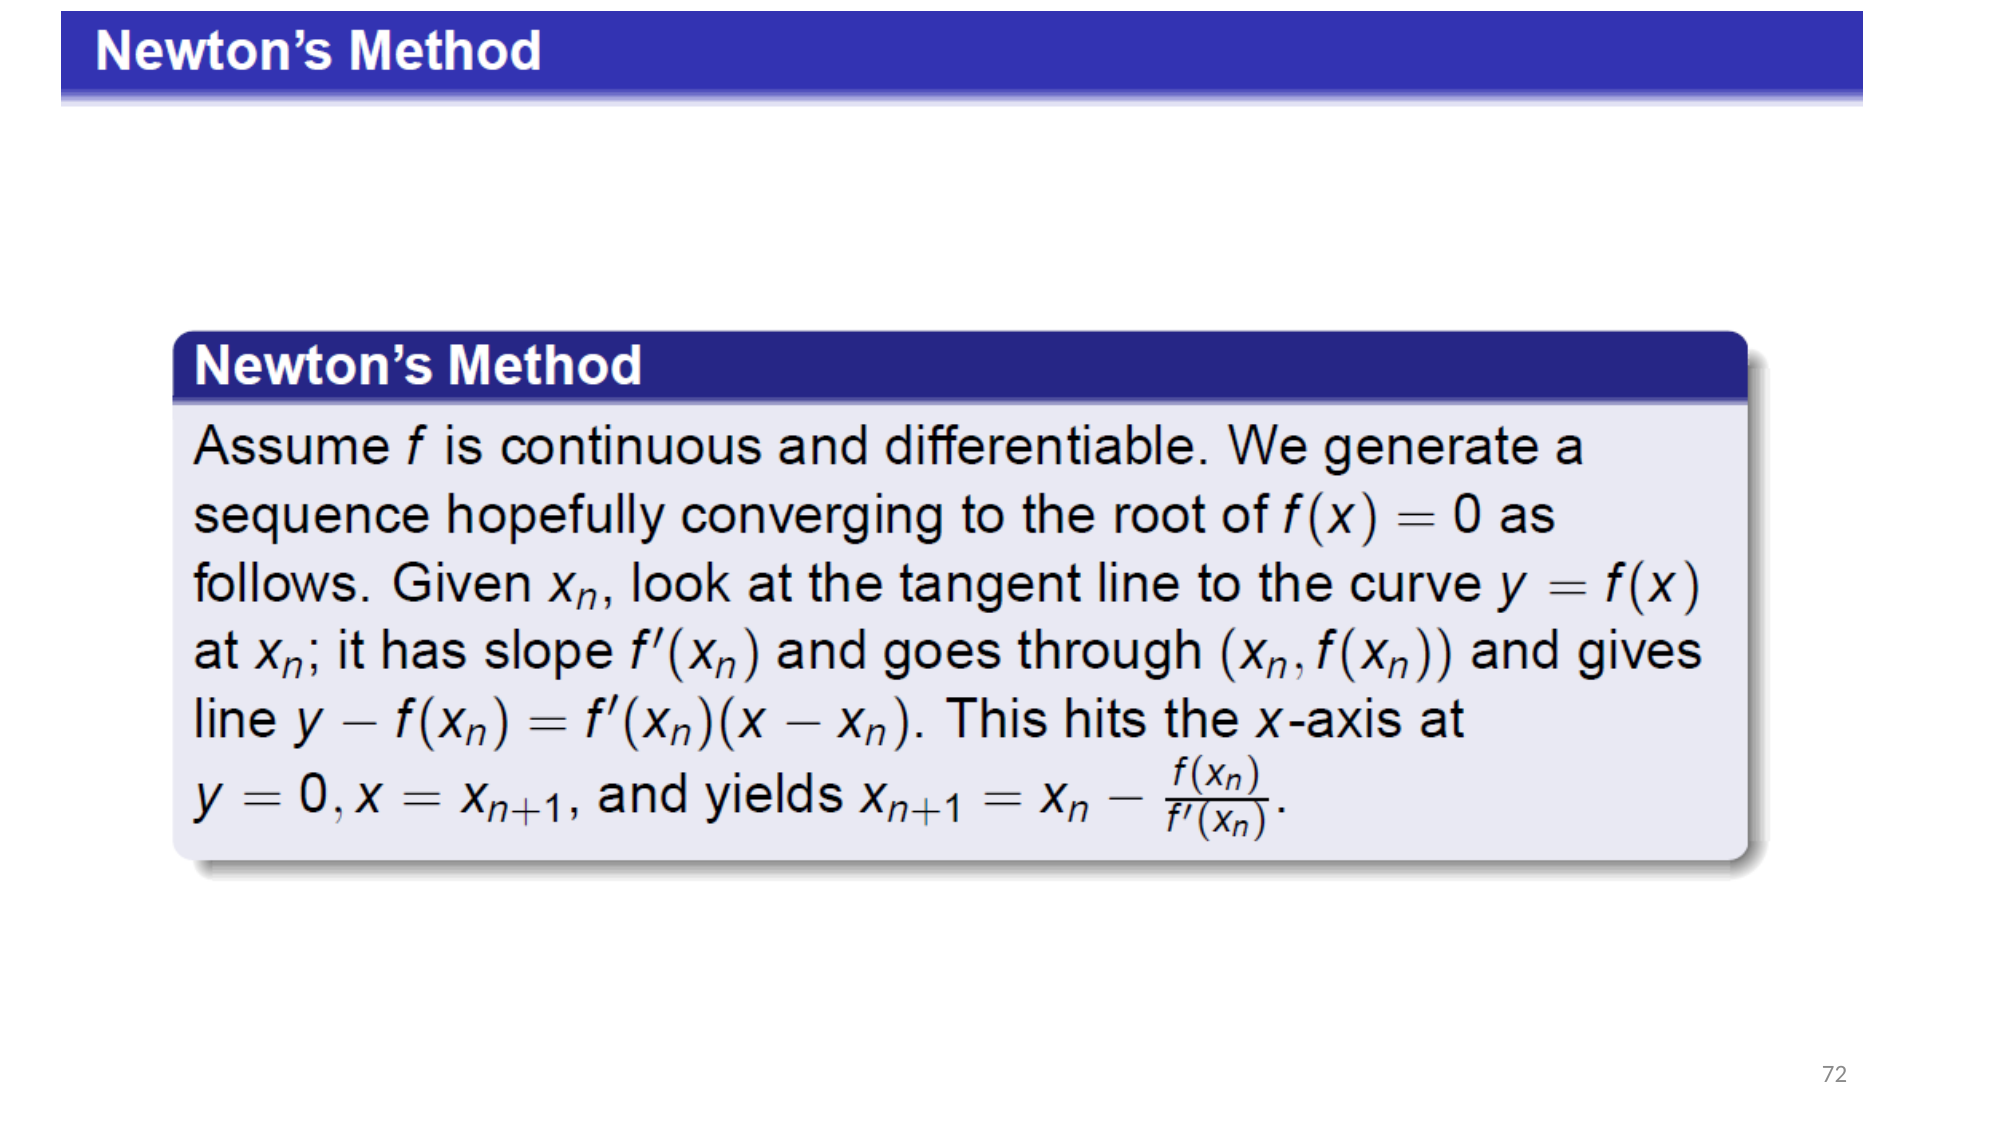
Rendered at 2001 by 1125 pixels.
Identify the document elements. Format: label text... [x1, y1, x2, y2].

picture [61, 11, 1863, 918]
slide_number 72 [1412, 1042, 1863, 1103]
